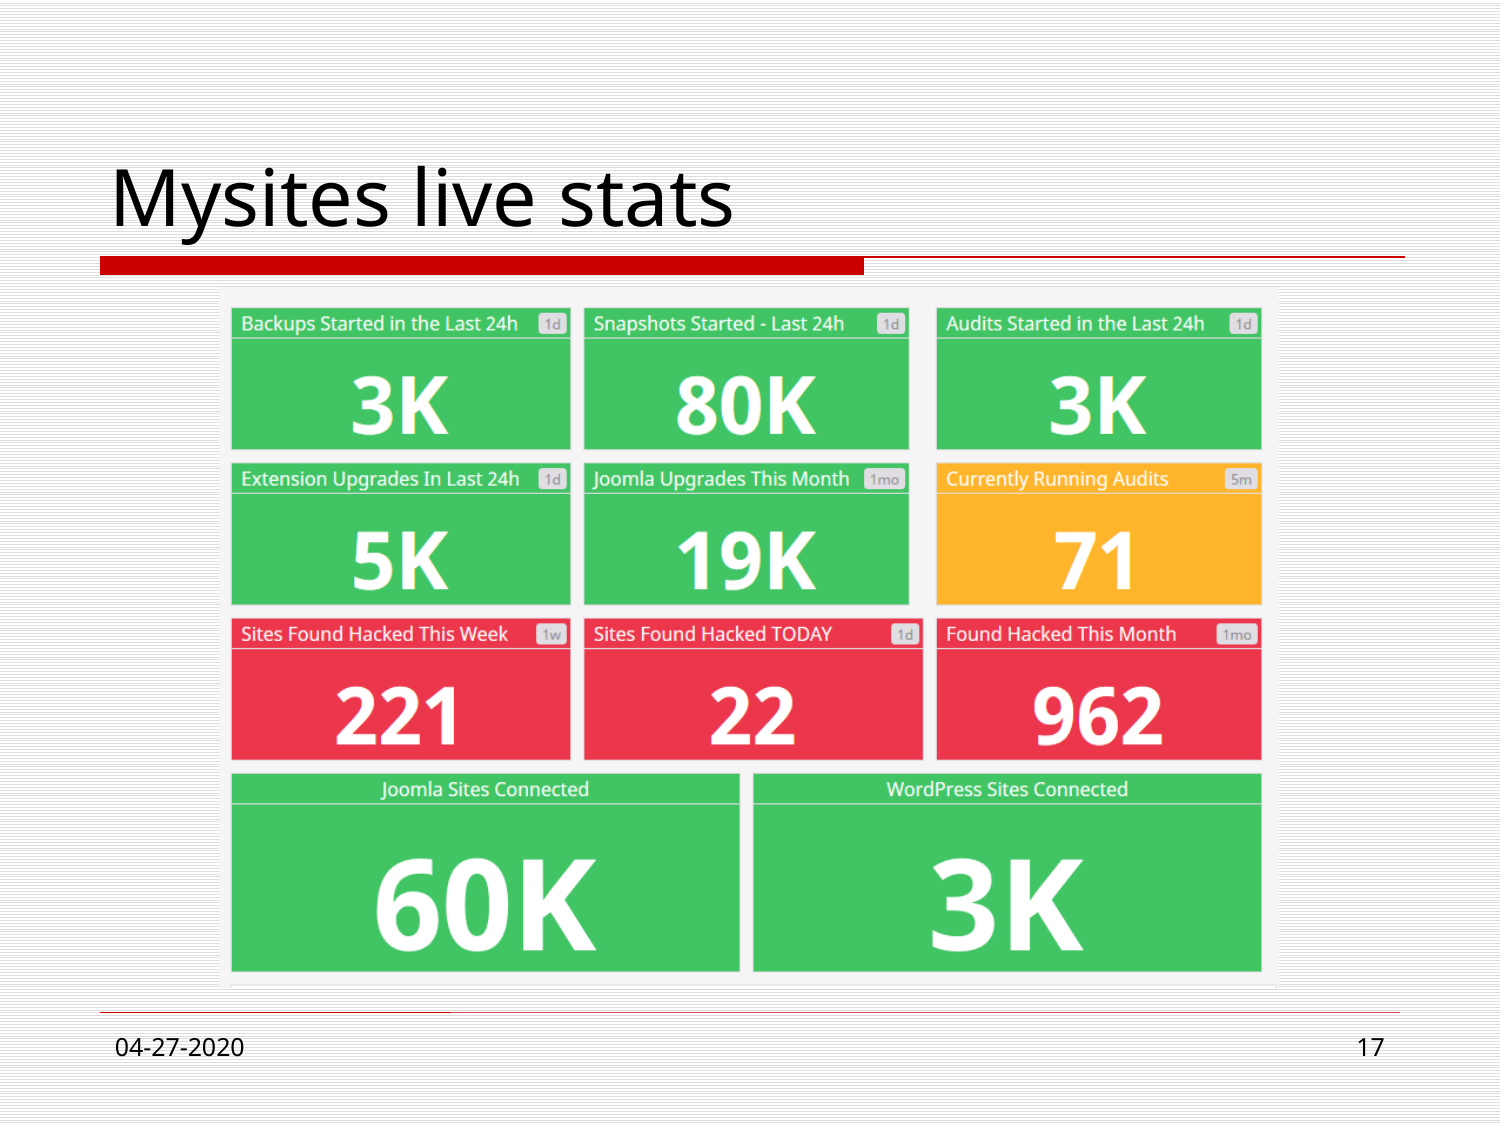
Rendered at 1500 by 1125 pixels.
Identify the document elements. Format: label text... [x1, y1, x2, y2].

title Mysites live stats [94, 50, 1407, 250]
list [219, 287, 1280, 988]
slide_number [99, 1024, 425, 1103]
slide_number 17 [1074, 1024, 1400, 1103]
